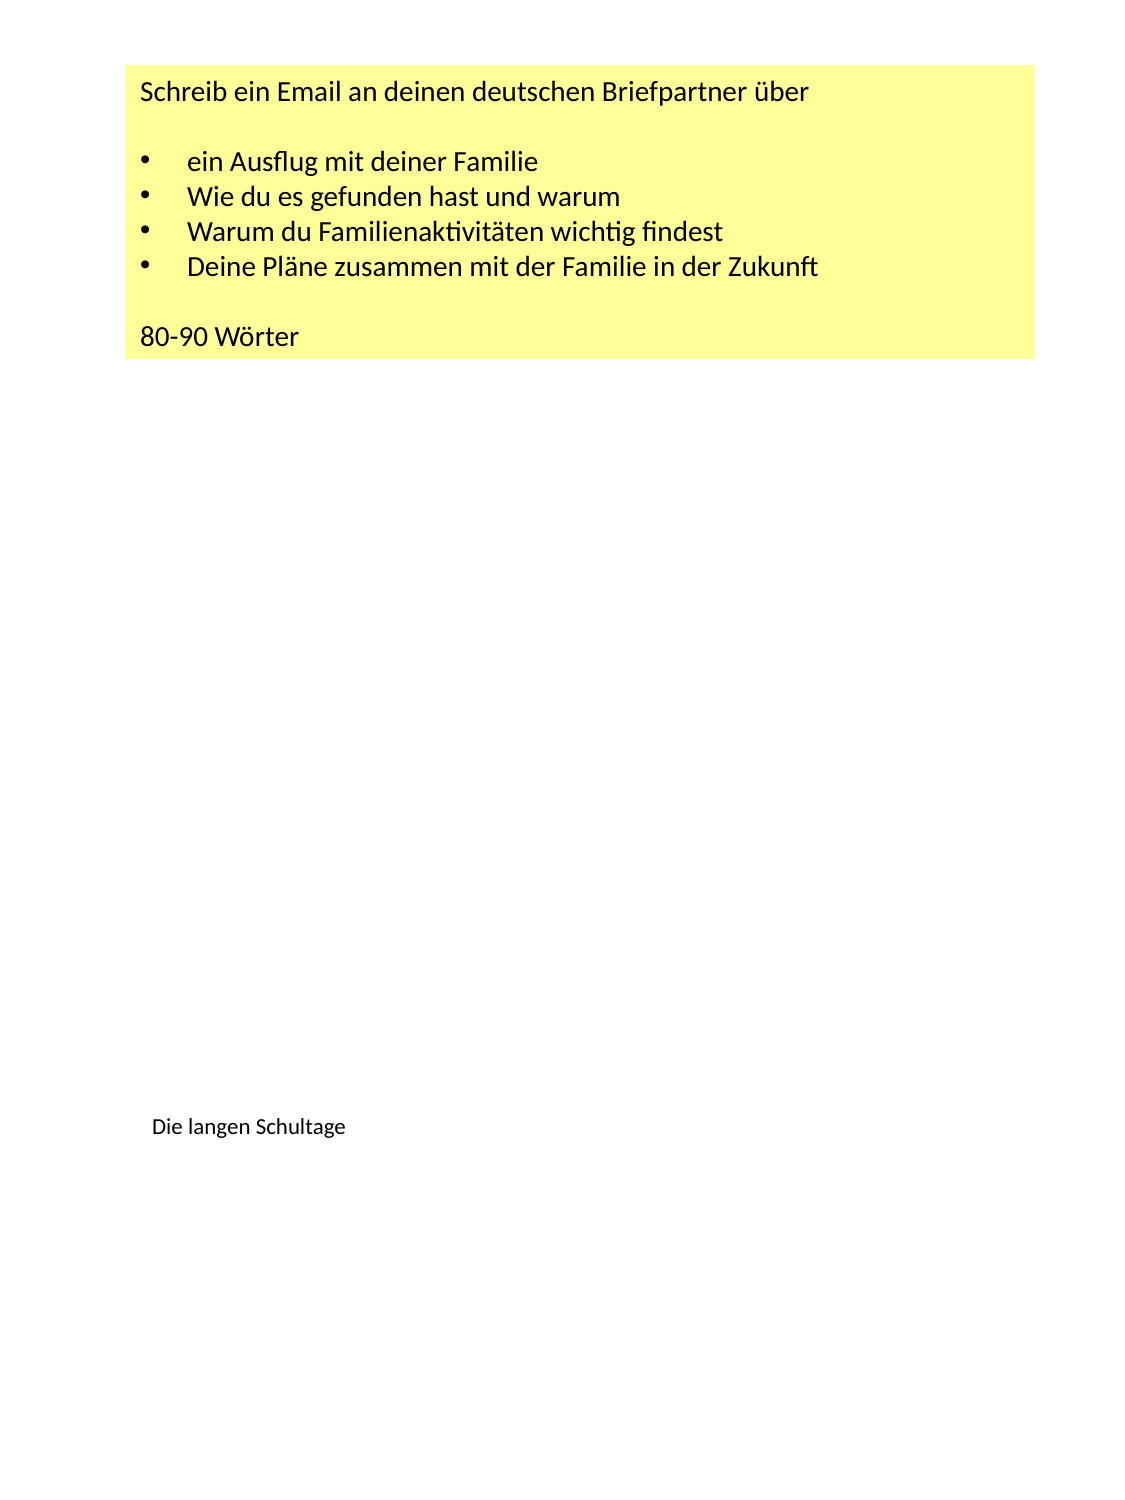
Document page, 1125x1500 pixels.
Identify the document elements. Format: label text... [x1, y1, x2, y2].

text_box Die langen Schultage [137, 1104, 622, 1147]
text_box Schreib ein Email an deinen deutschen Briefpartner über ein Ausflug mit deiner Familie Wie du es gefunden hast und warum Warum du Familienaktivitäten wichtig findest Deine Pläne zusammen mit der Familie in der Zukunft 80-90 Wörter [125, 64, 1035, 360]
